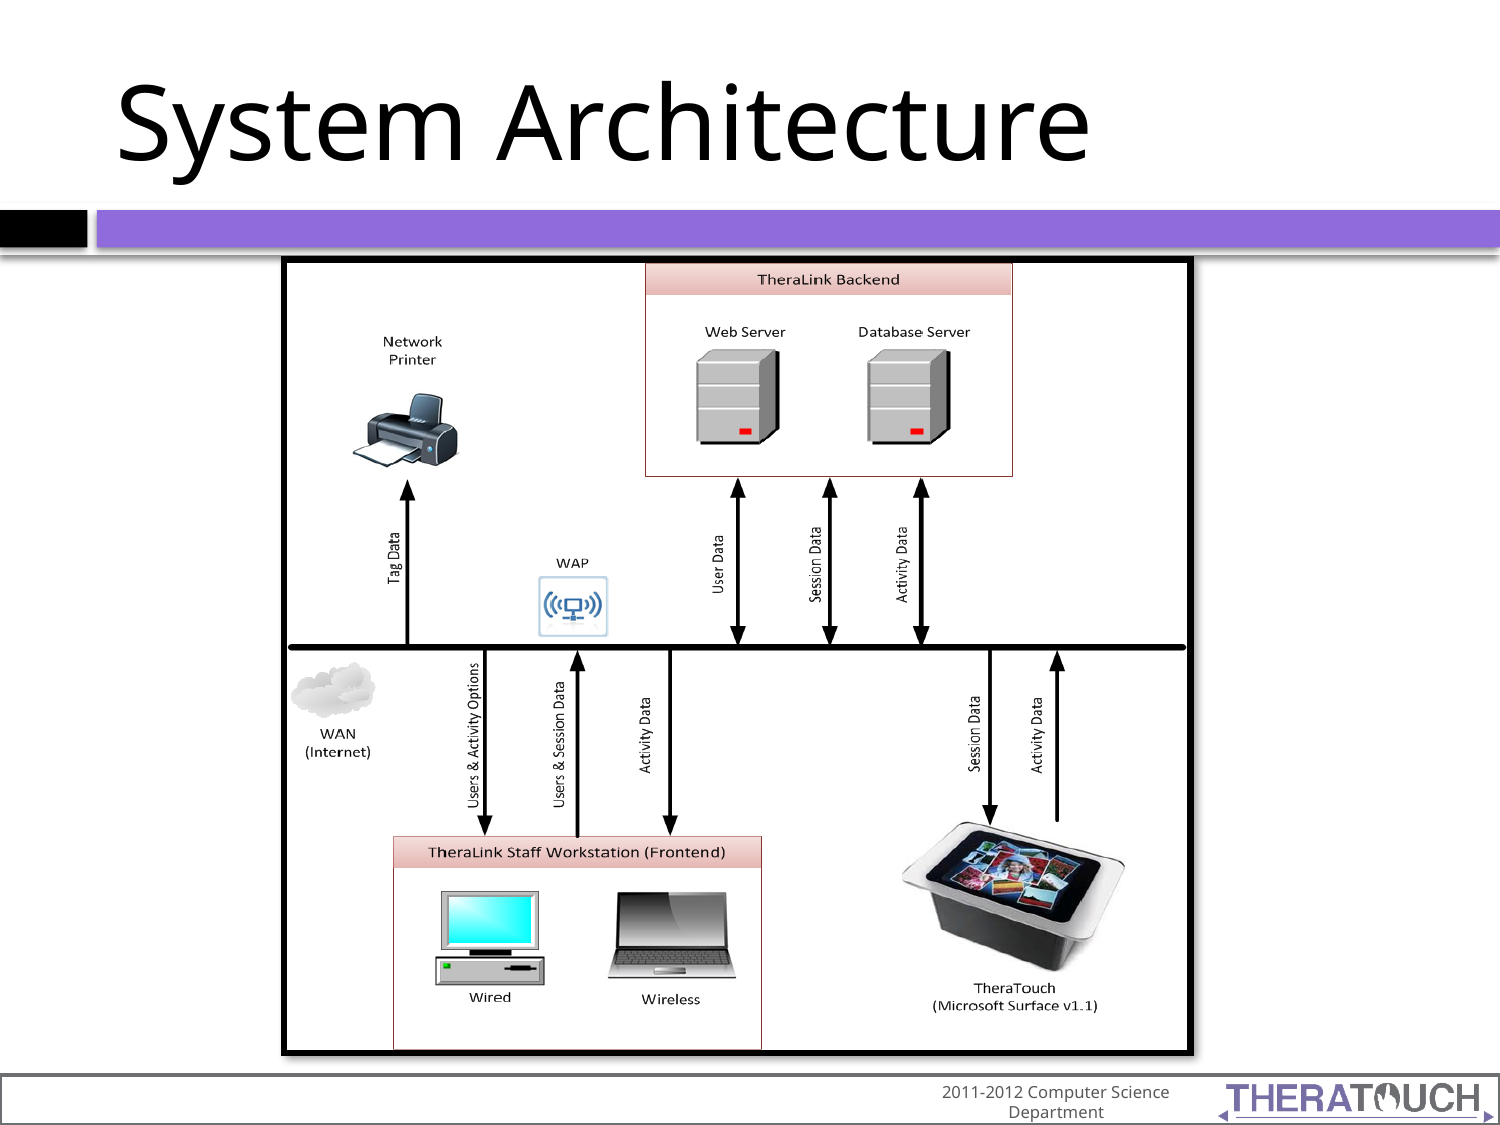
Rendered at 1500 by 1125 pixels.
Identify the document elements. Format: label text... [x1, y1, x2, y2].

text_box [0, 1074, 1500, 1125]
picture [287, 262, 1188, 1051]
title System Architecture [100, 37, 1438, 200]
